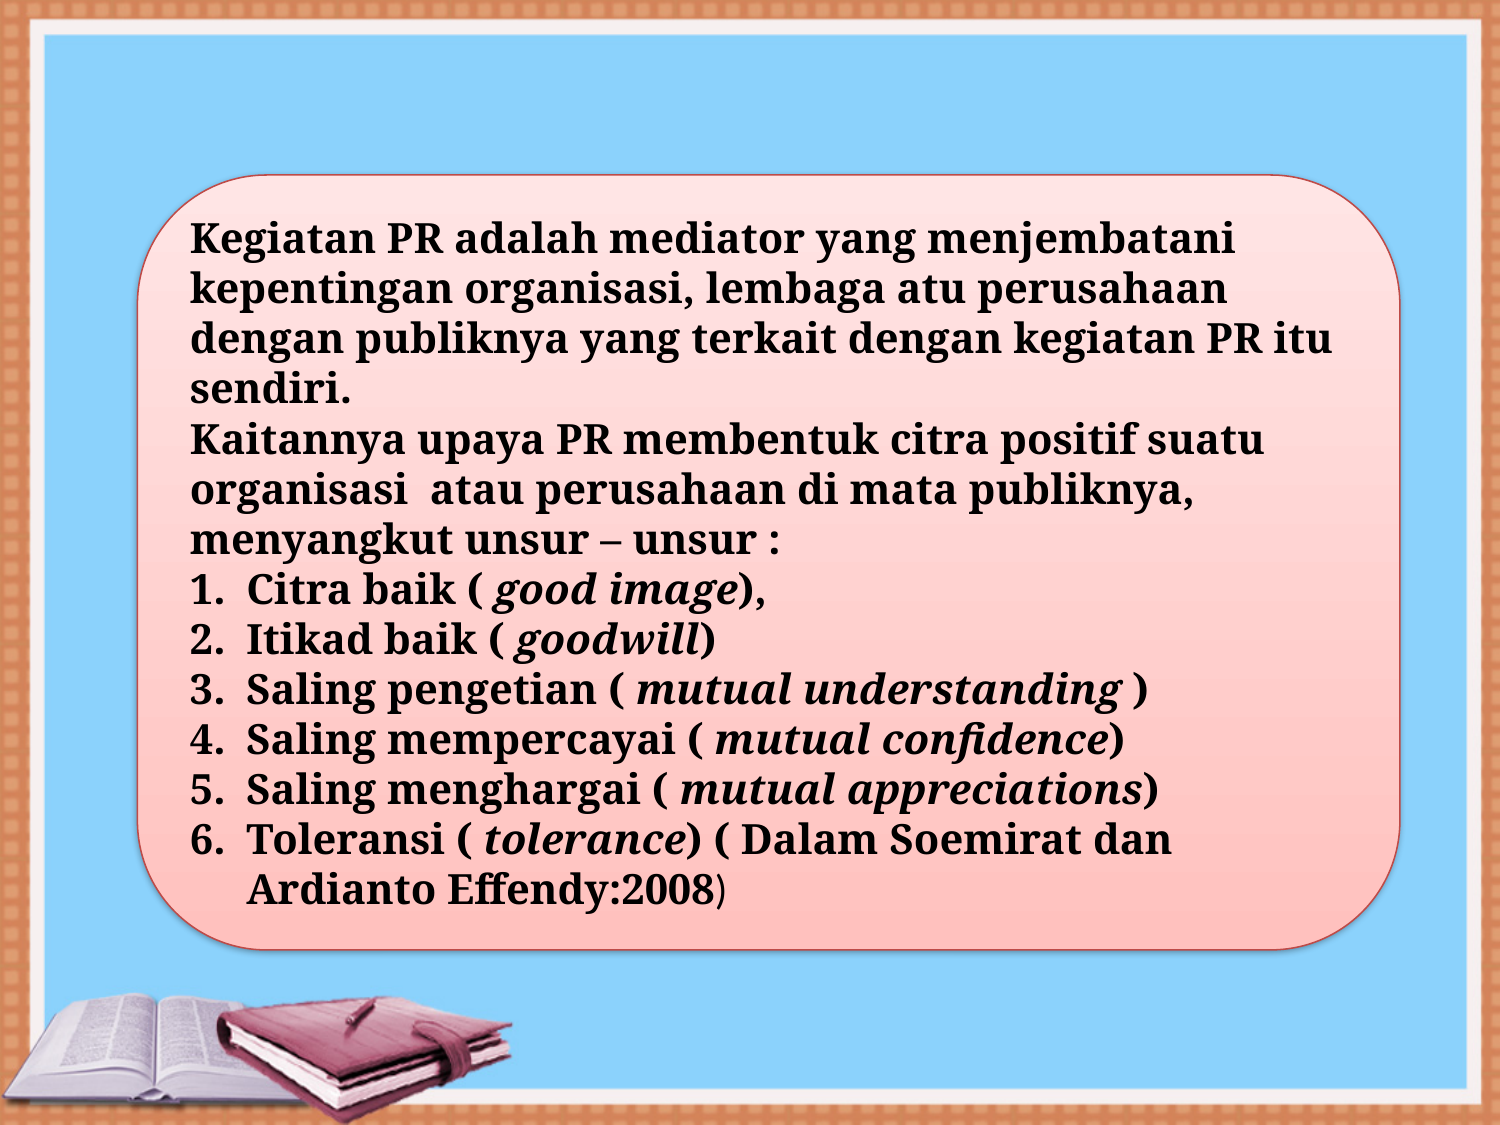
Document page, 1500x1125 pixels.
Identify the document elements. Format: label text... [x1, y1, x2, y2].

picture [0, 0, 1500, 1125]
text_box Kegiatan PR adalah mediator yang menjembatani kepentingan organisasi, lembaga atu perusahaan dengan publiknya yang terkait dengan kegiatan PR itu sendiri. Kaitannya upaya PR membentuk citra positif suatu organisasi atau perusahaan di mata publiknya, menyangkut unsur – unsur : Citra baik ( good image), Itikad baik ( goodwill) Saling pengetian ( mutual understanding ) Saling mempercayai ( mutual confidence) Saling menghargai ( mutual appreciations) Toleransi ( tolerance) ( Dalam Soemirat dan Ardianto Effendy:2008) [136, 174, 1401, 951]
